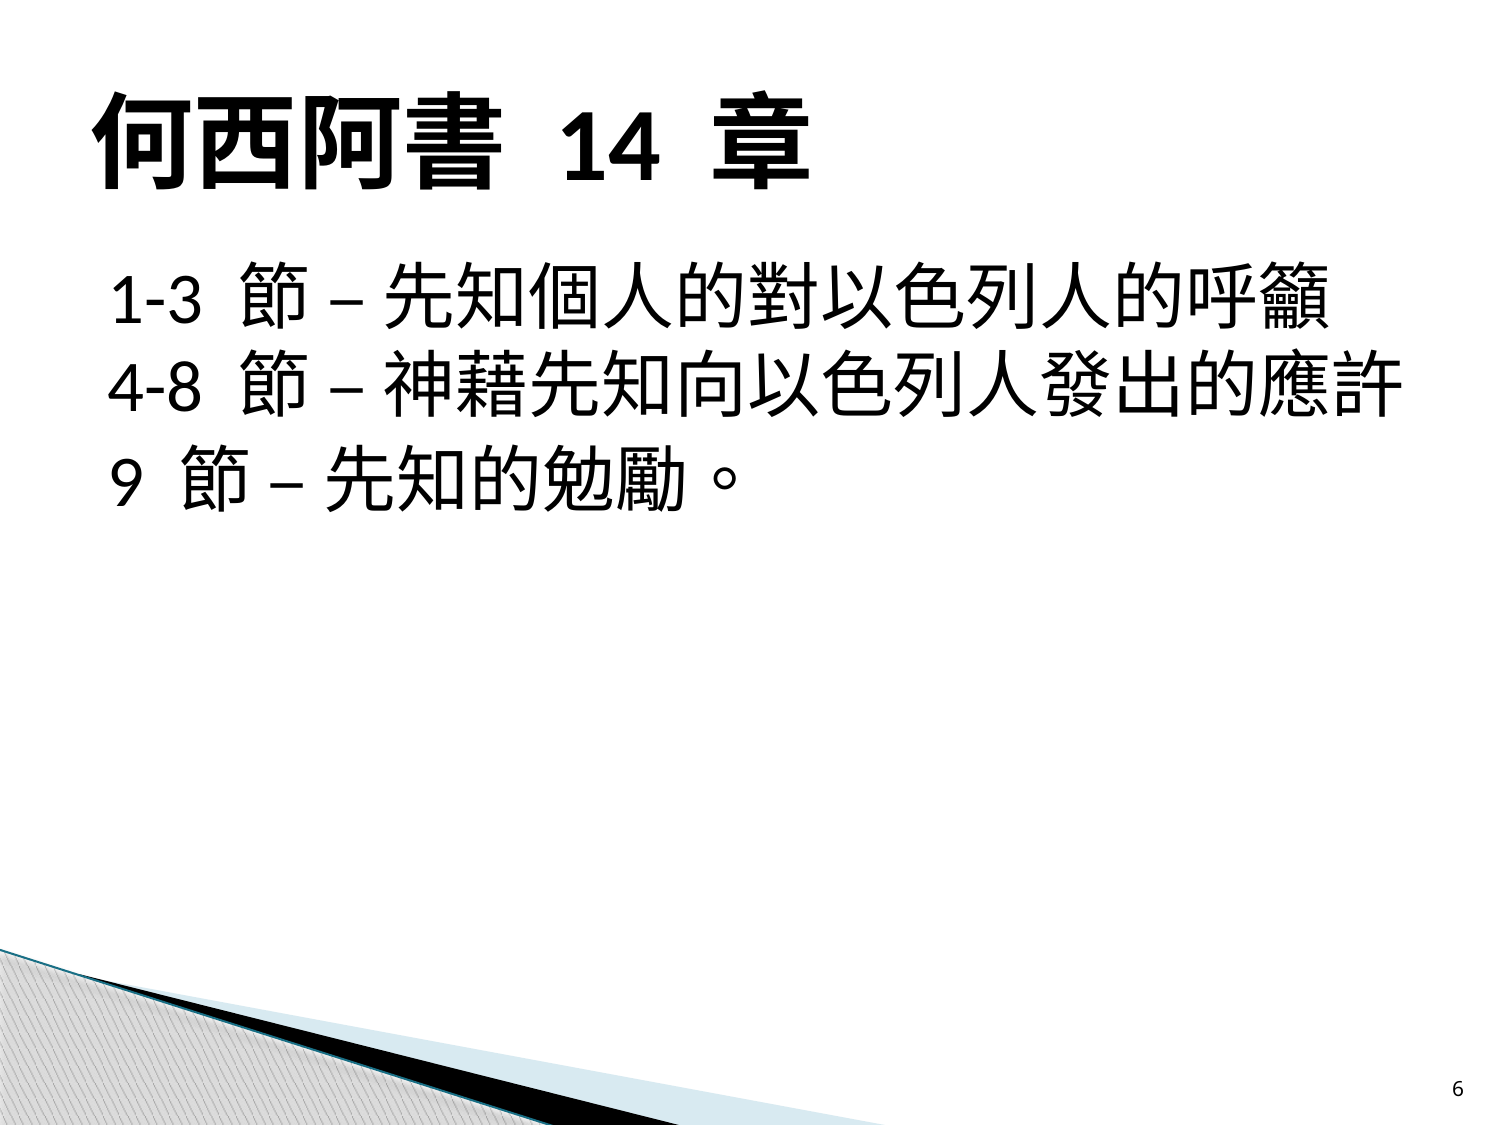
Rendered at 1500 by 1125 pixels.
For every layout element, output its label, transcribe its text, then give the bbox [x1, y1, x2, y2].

slide_number 6 [1418, 1051, 1479, 1112]
title 何西阿書 14 章 [75, 45, 1425, 233]
list 1-3 節 – 先知個人的對以色列人的呼籲 4-8 節 – 神藉先知向以色列人發出的應許 9 節 – 先知的勉勵。 [75, 243, 1425, 986]
